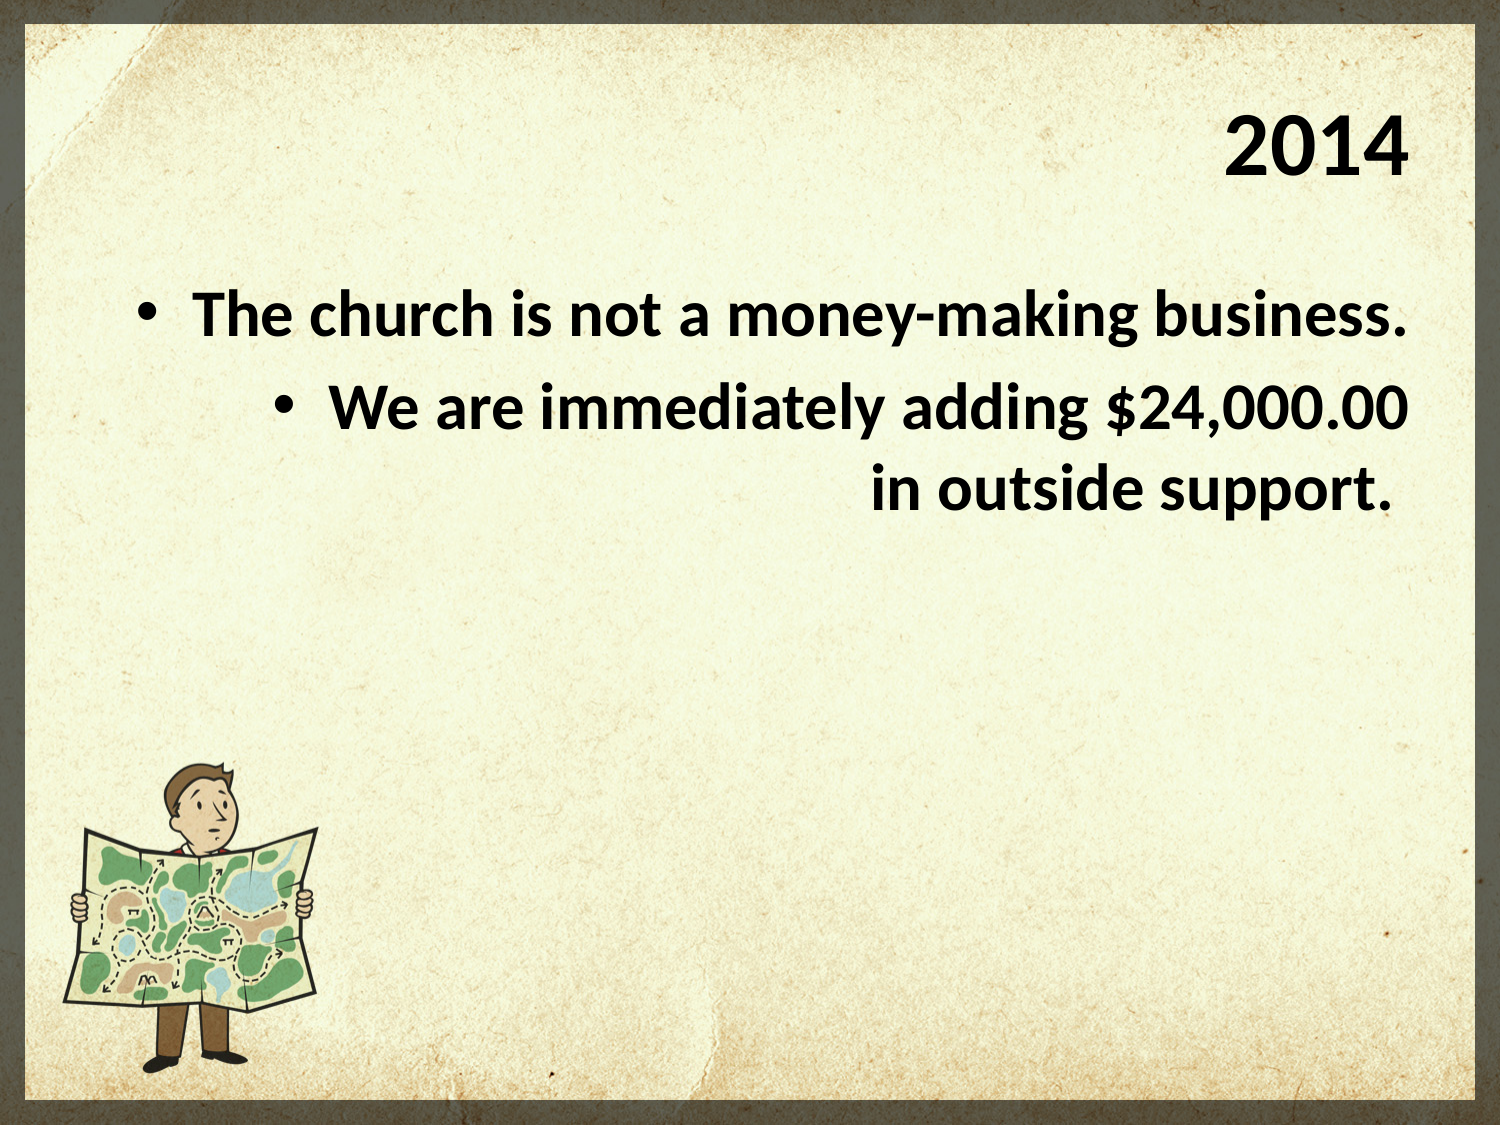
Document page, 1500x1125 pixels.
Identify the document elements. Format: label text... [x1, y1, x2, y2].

title 2014 [75, 45, 1425, 233]
list The church is not a money-making business. We are immediately adding $24,000.00 in outside support. [75, 262, 1425, 1005]
picture [0, 0, 1500, 1125]
